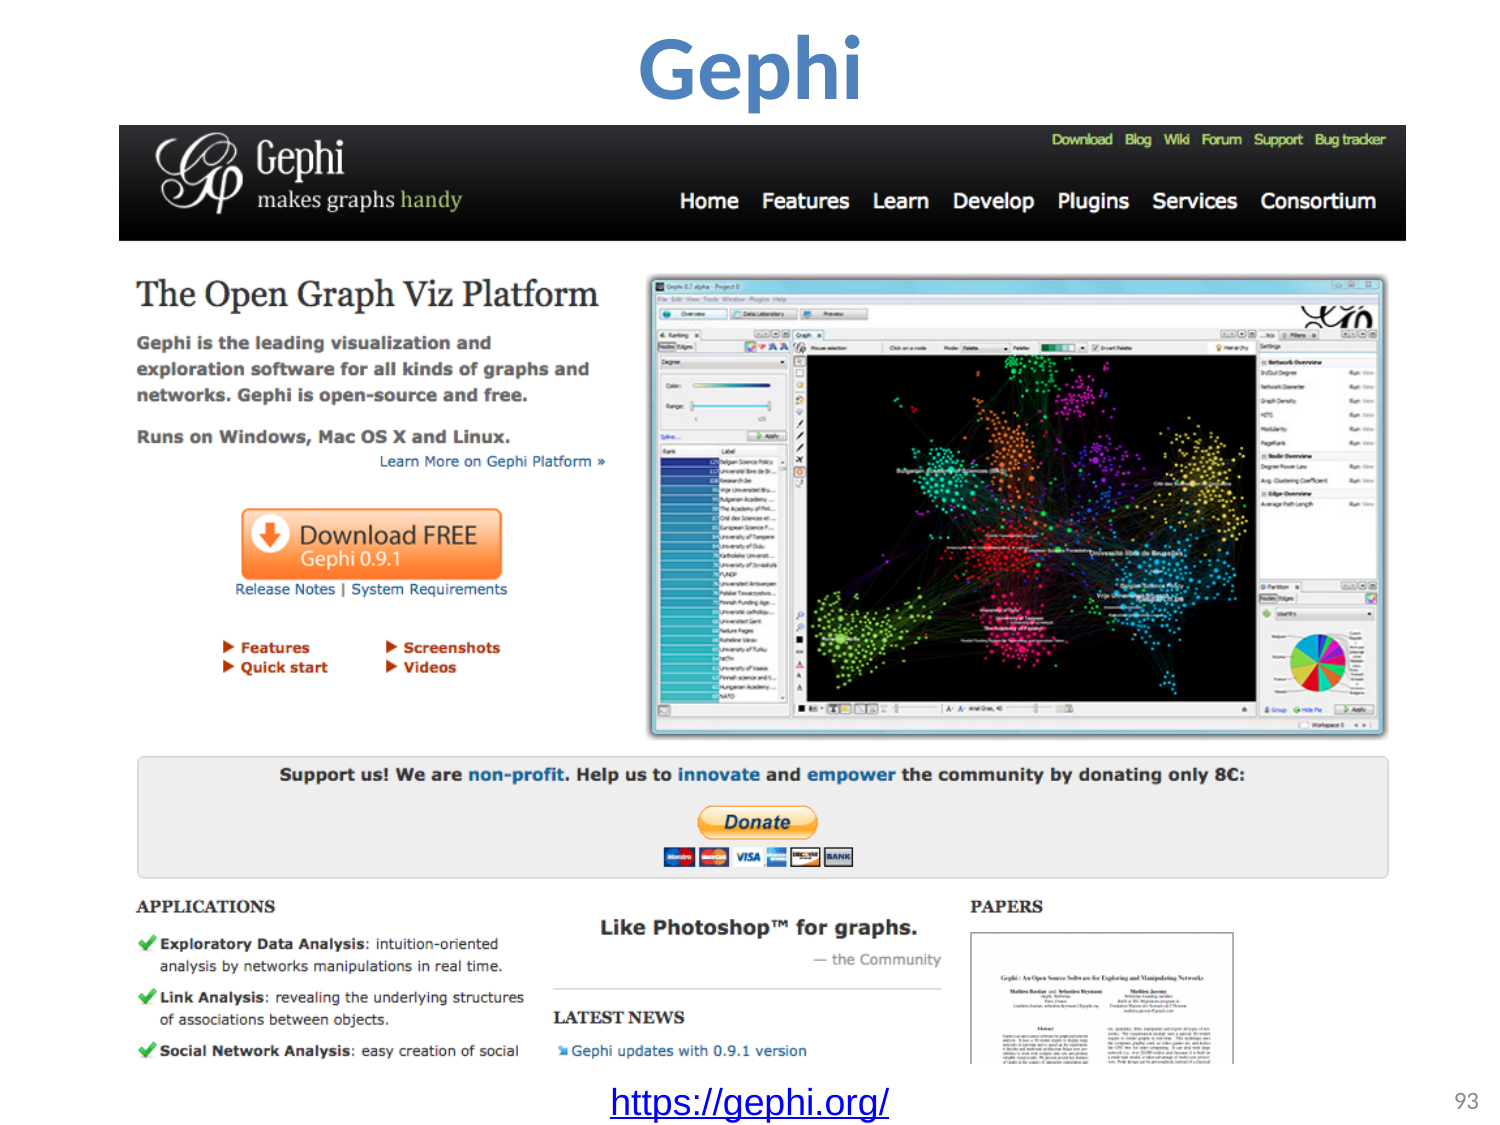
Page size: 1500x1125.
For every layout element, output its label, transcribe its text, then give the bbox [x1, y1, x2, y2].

title Gephi [76, 0, 1427, 126]
slide_number 93 [1144, 1069, 1495, 1125]
text_box https://gephi.org/ [595, 1071, 905, 1125]
picture [119, 125, 1406, 1064]
